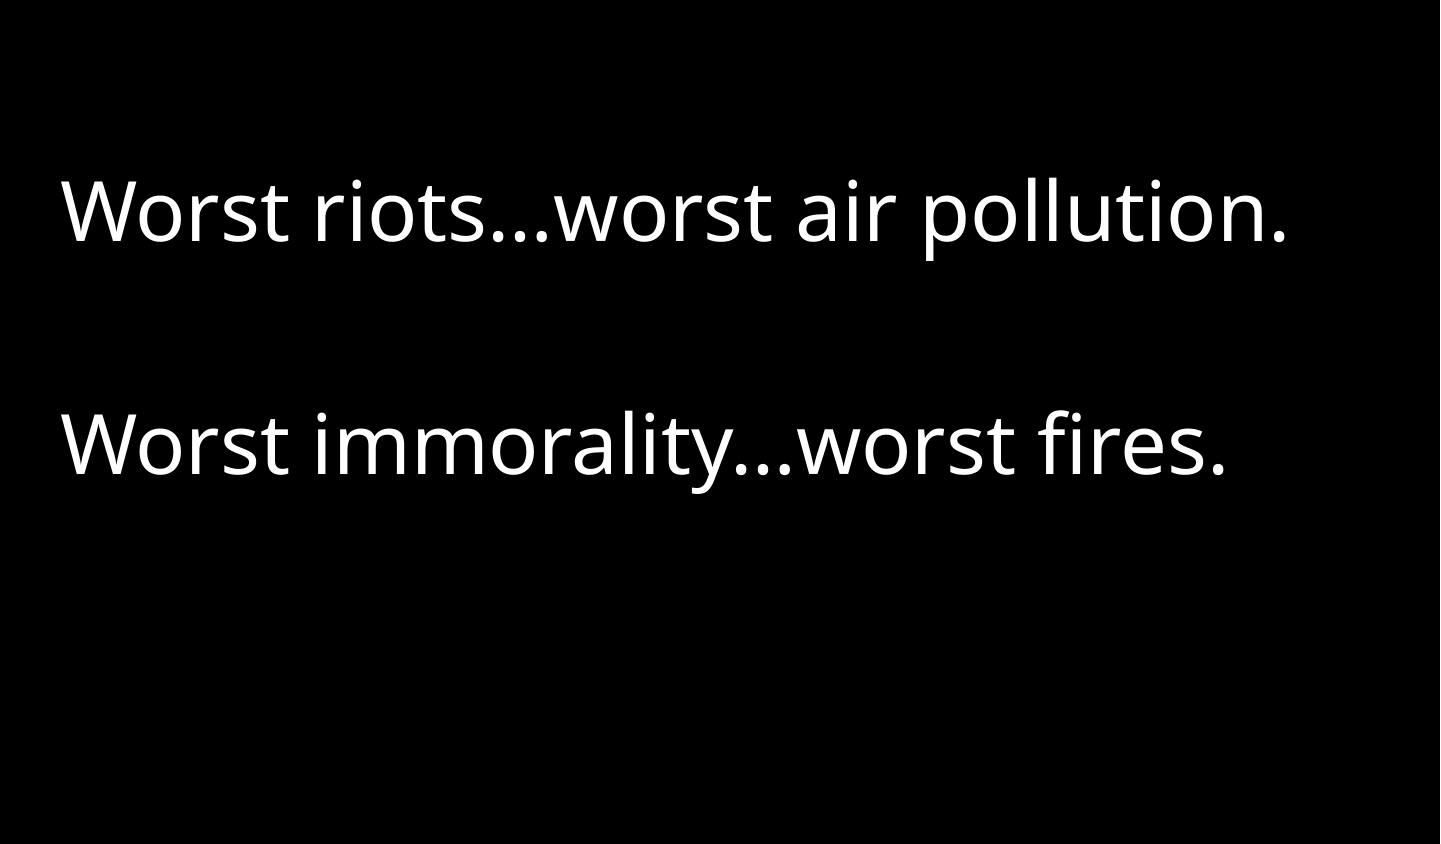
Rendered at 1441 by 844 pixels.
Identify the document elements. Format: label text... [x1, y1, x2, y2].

list Worst riots…worst air pollution. Worst immorality…worst fires. [45, 34, 1396, 844]
